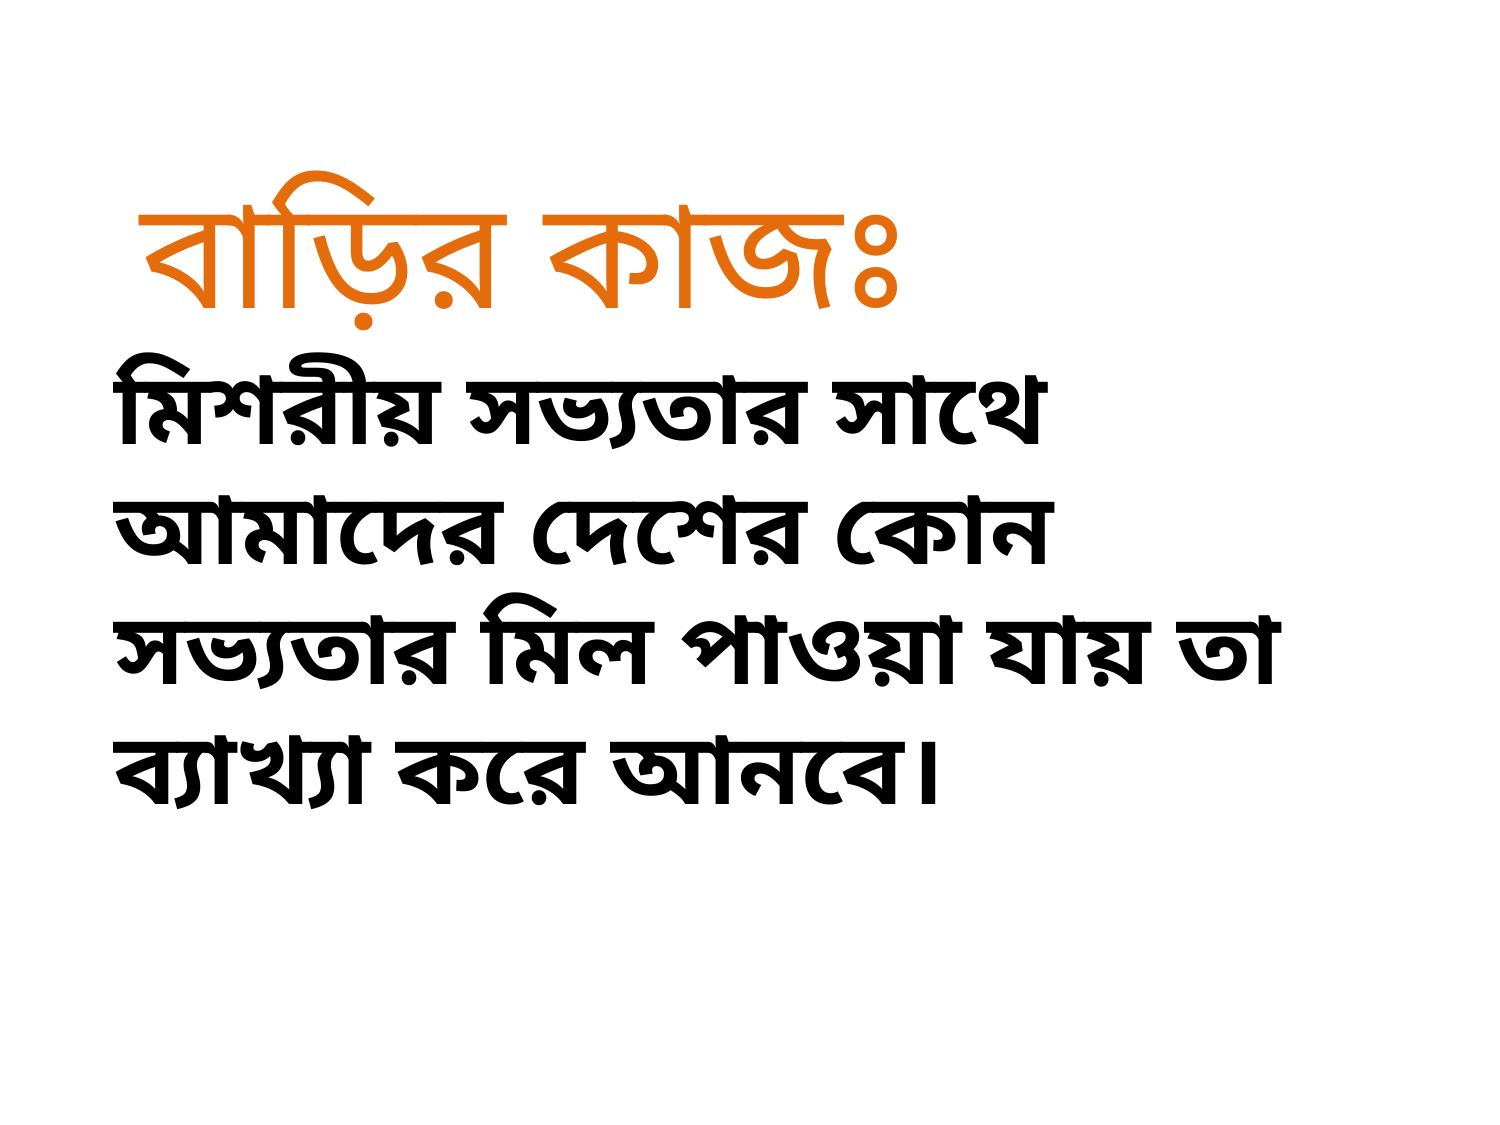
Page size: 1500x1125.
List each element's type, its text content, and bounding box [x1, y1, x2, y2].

title মিশরীয় সভ্যতার সাথে আমাদের দেশের কোন সভ্যতার মিল পাওয়া যায় তা ব্যাখ্যা করে আনবে। [99, 337, 1375, 561]
list বাড়ির কাজঃ [125, 99, 1400, 347]
